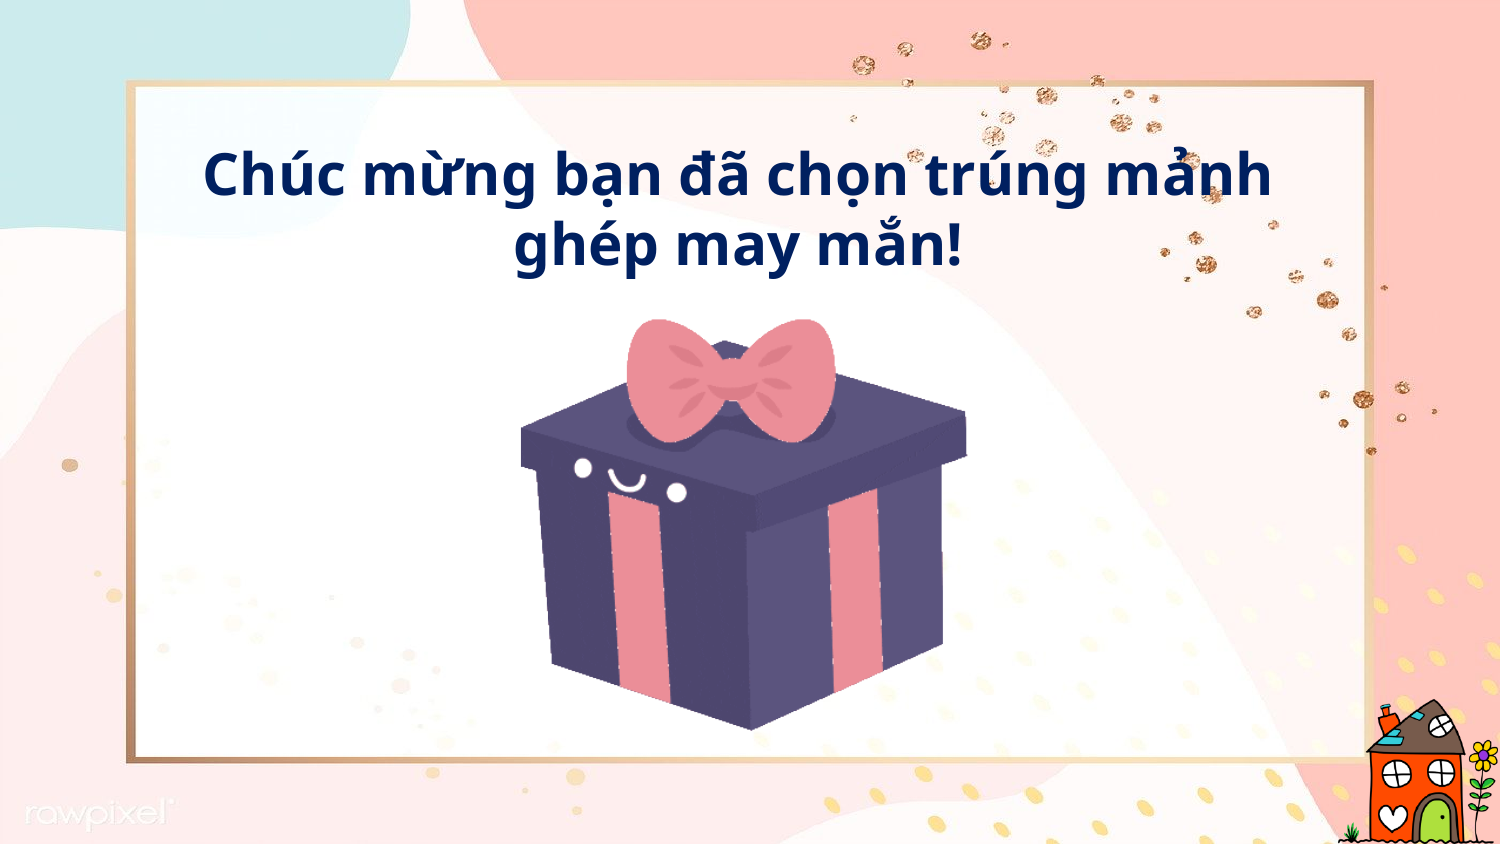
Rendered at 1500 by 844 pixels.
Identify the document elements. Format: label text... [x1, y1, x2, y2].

picture [0, 0, 1500, 844]
text_box Chúc mừng bạn đã chọn trúng mảnh ghép may mắn! [126, 121, 1350, 278]
